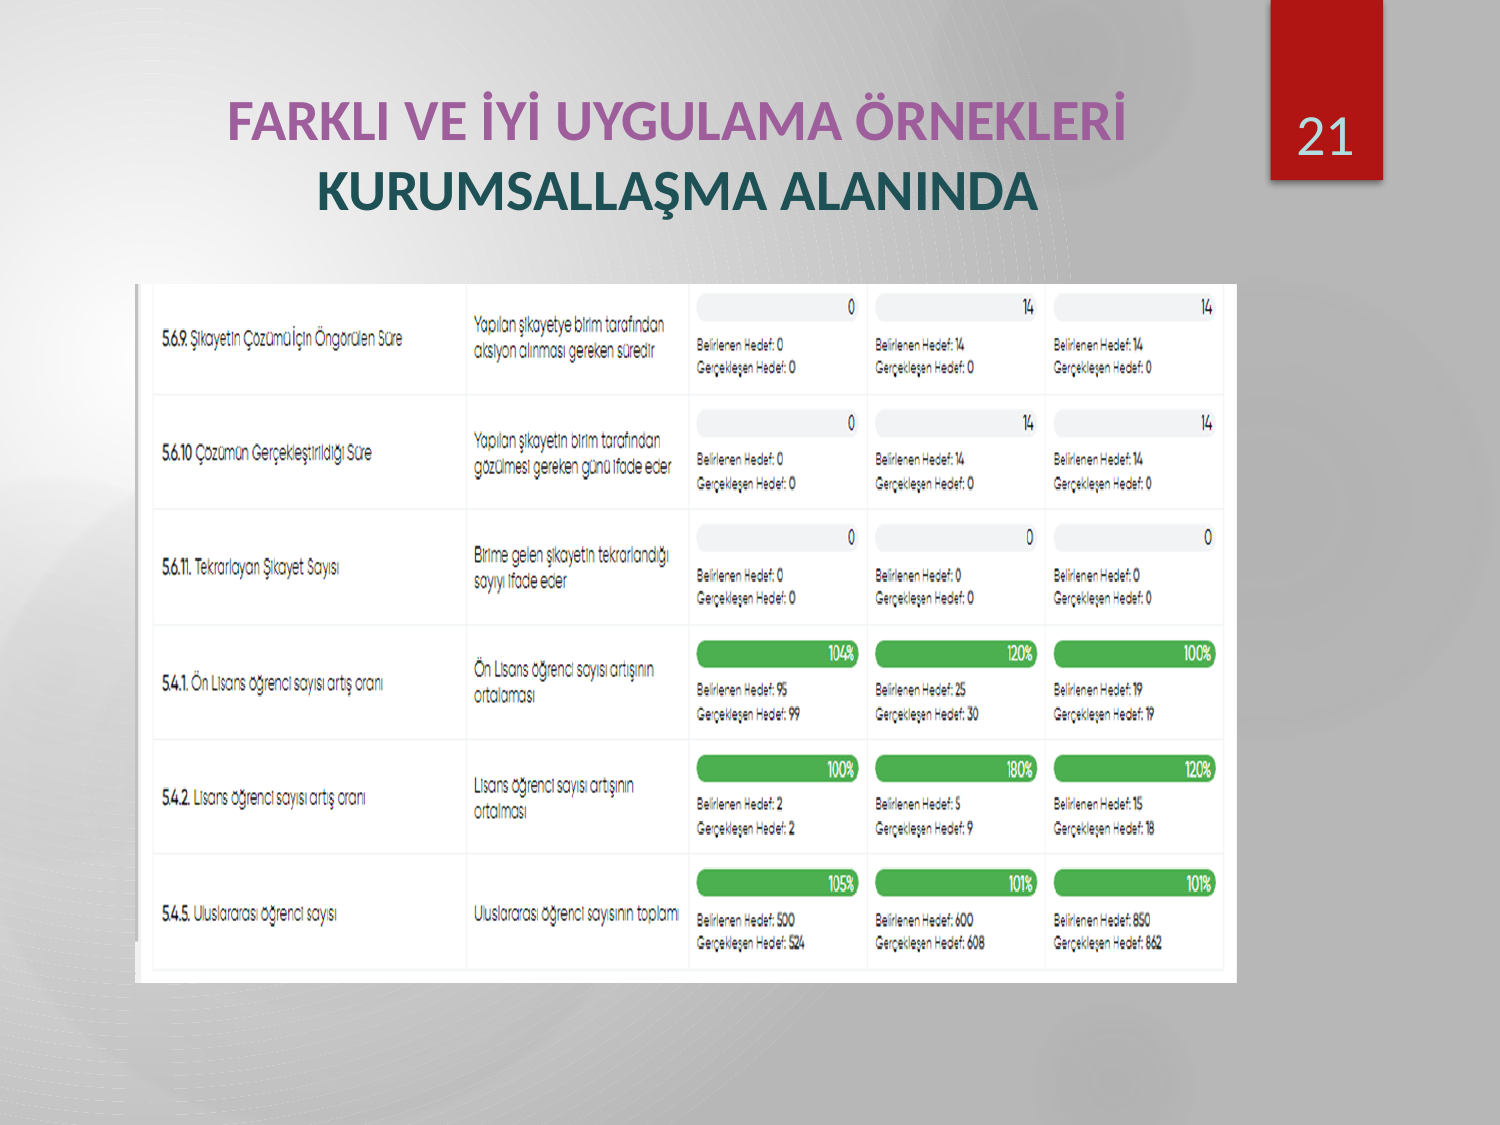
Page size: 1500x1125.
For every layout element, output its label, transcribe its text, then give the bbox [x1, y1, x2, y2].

title FARKLI VE İYİ UYGULAMA ÖRNEKLERİ KURUMSALLAŞMA ALANINDA [79, 74, 1237, 304]
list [135, 284, 1237, 983]
slide_number 21 [1273, 48, 1378, 175]
